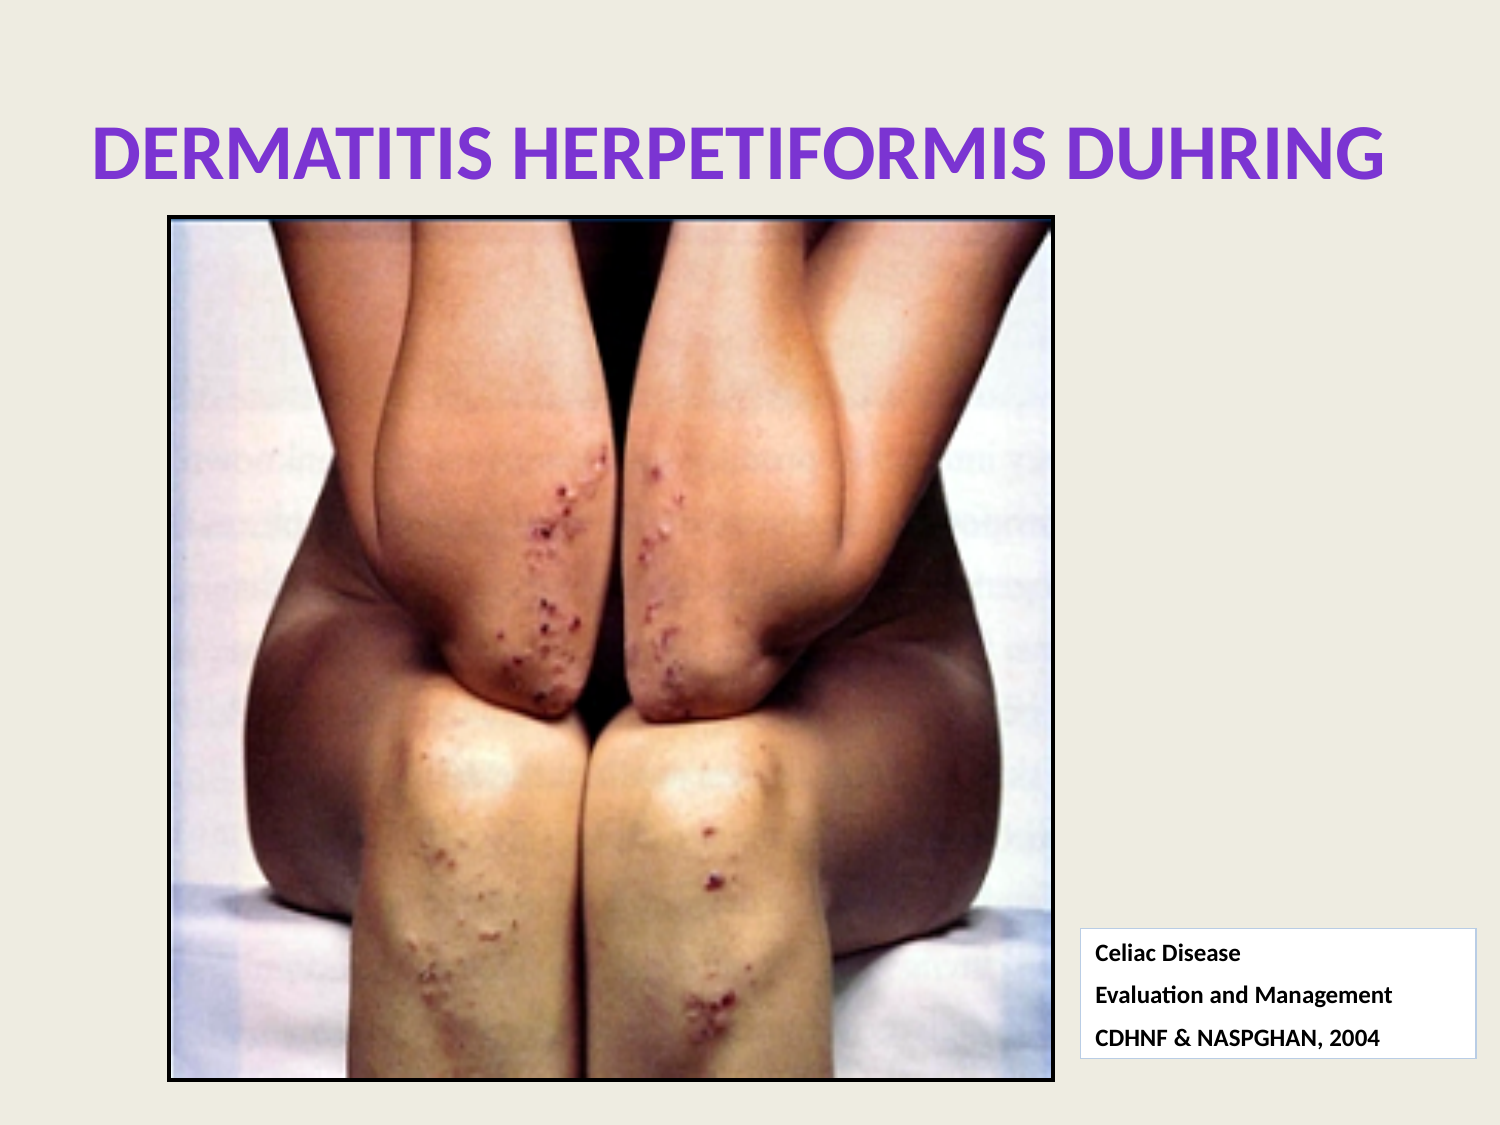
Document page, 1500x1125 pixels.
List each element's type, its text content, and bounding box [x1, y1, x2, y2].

text_box Celiac Disease Evaluation and Management CDHNF & NASPGHAN, 2004 [1080, 928, 1477, 1059]
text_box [170, 219, 1051, 1078]
title Dermatitis herpetiformis duhring [76, 54, 1427, 243]
